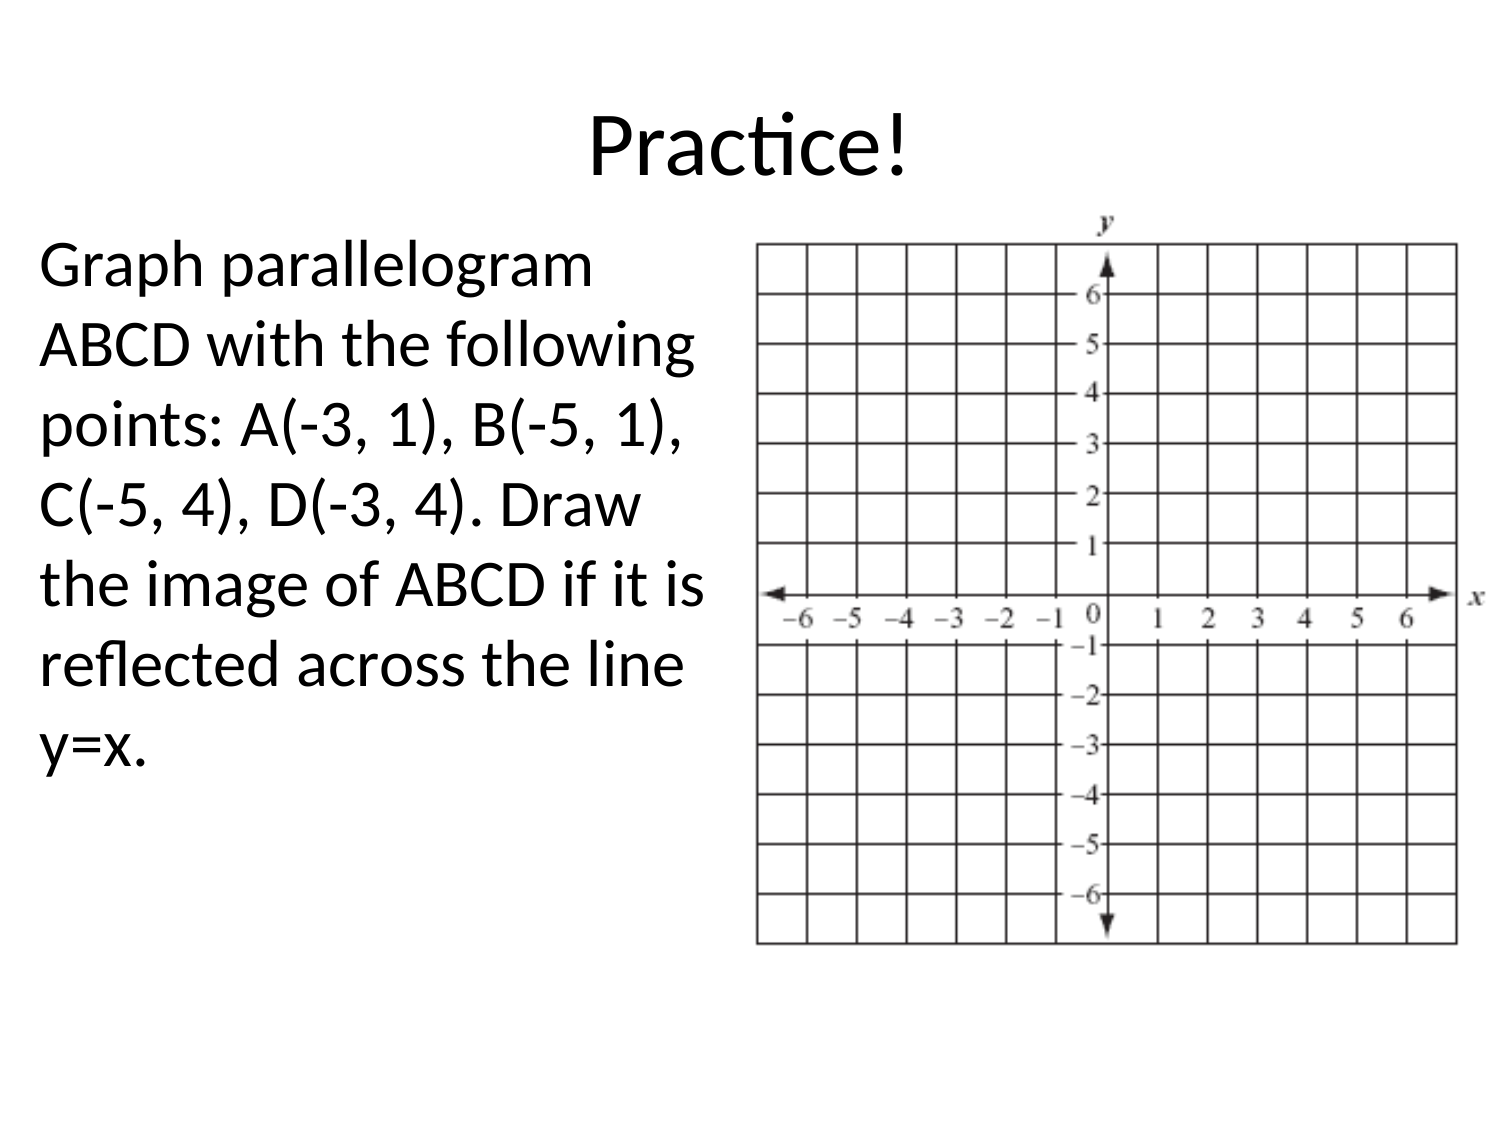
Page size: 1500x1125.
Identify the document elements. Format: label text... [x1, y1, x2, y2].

picture [749, 212, 1490, 951]
title Practice! [75, 45, 1425, 233]
list Graph parallelogram ABCD with the following points: A(-3, 1), B(-5, 1), C(-5, 4), D(-3, 4). Draw the image of ABCD if it is reflected across the line y=x. [24, 212, 725, 955]
